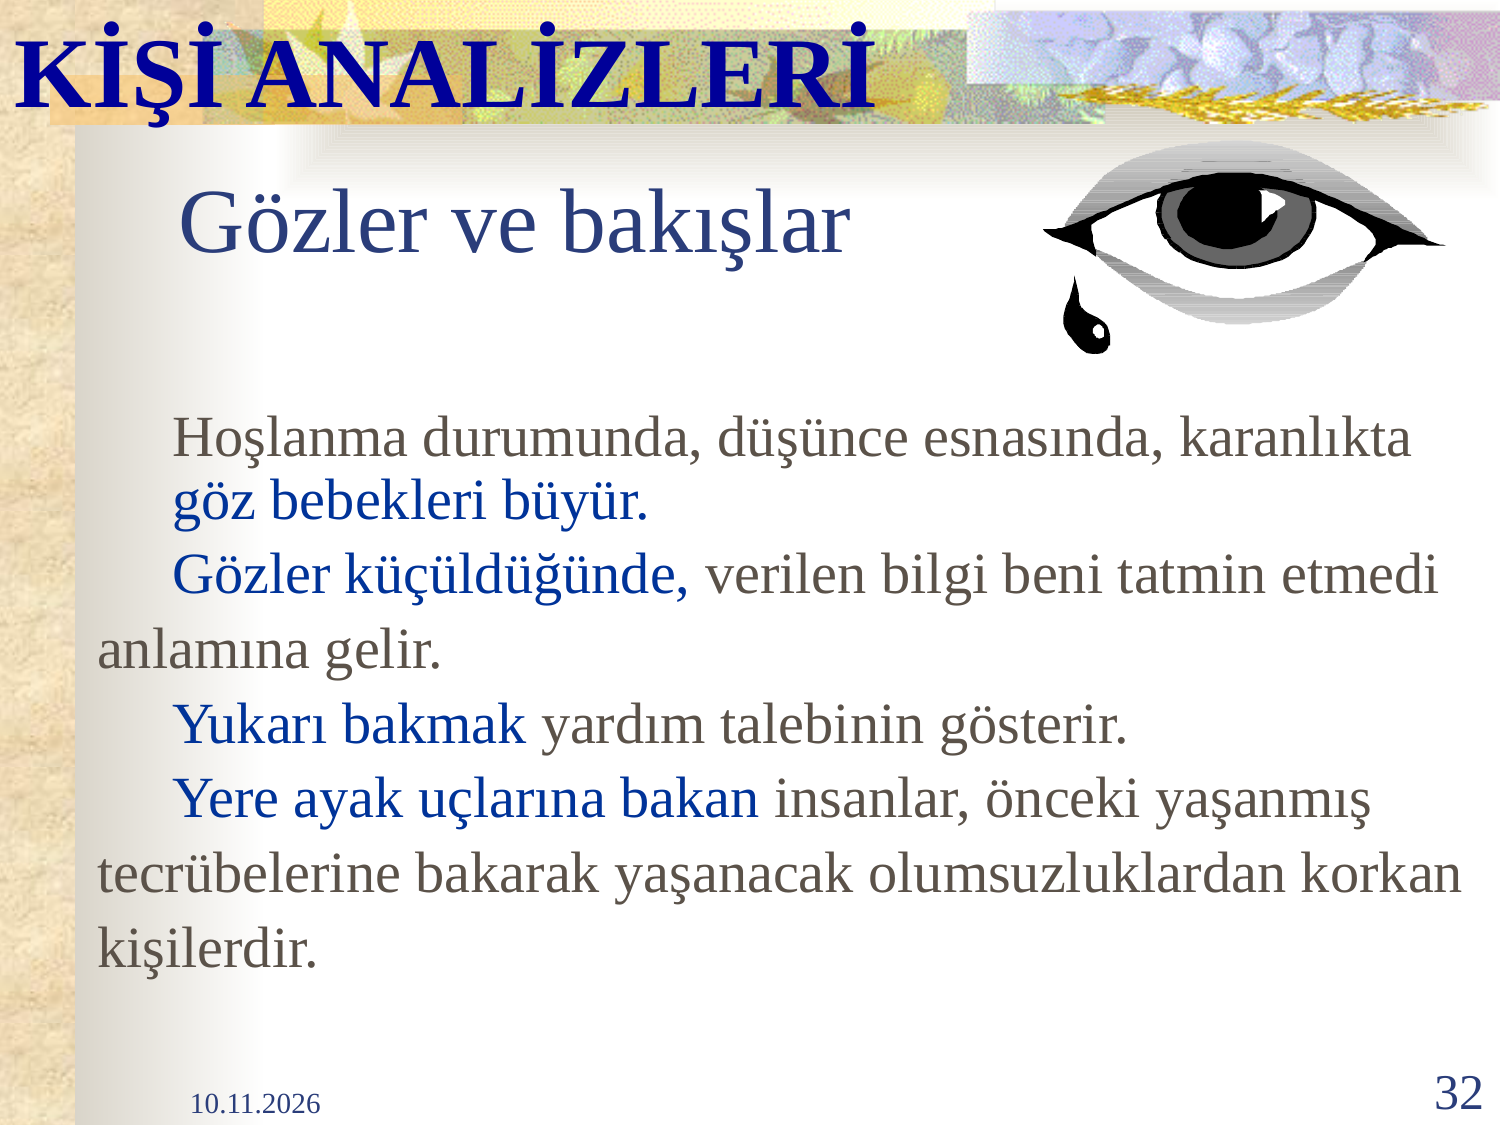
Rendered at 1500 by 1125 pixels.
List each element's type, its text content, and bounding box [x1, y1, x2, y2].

picture [0, 279, 75, 1125]
picture [939, 0, 1500, 124]
picture [1042, 140, 1447, 354]
slide_number 32 [1349, 1051, 1500, 1125]
title Gözler ve bakışlar [0, 140, 1032, 279]
text_box KİŞİ ANALİZLERİ [0, 0, 939, 176]
list Hoşlanma durumunda, düşünce esnasında, karanlıkta göz bebekleri büyür. Gözler küçüldüğünde, verilen bilgi beni tatmin etmedi anlamına gelir. Yukarı bakmak yardım talebinin gösterir. Yere ayak uçlarına bakan insanlar, önceki yaşanmış tecrübelerine bakarak yaşanacak olumsuzluklardan korkan kişilerdir. [81, 398, 1500, 1044]
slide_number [174, 1051, 488, 1125]
